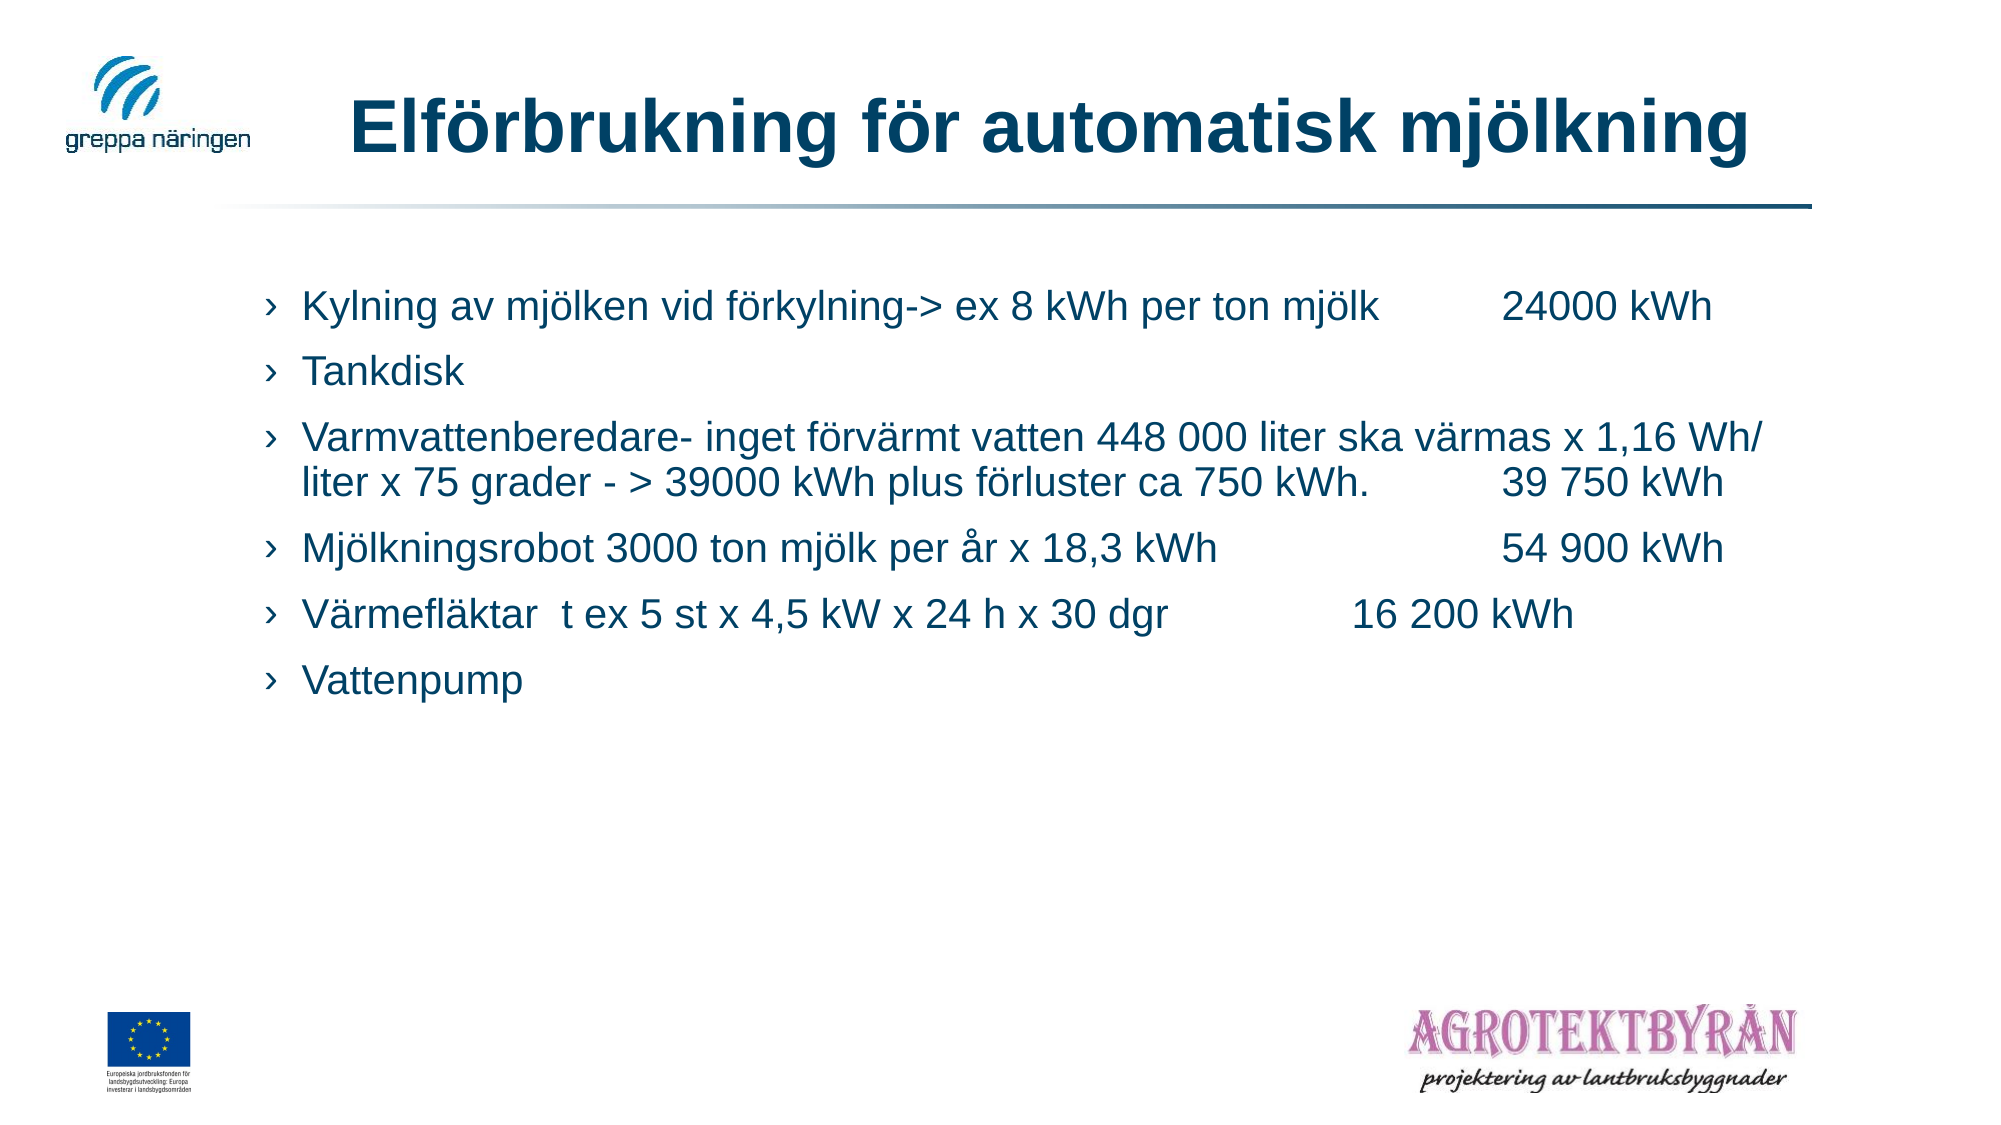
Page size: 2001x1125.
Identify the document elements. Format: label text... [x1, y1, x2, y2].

picture [1404, 1004, 1810, 1093]
picture [66, 56, 249, 153]
picture [208, 204, 1812, 212]
picture [107, 1012, 191, 1093]
list Kylning av mjölken vid förkylning-> ex 8 kWh per ton mjölk 24000 kWh Tankdisk Varmvattenberedare- inget förvärmt vatten 448 000 liter ska värmas x 1,16 Wh/ liter x 75 grader - > 39000 kWh plus förluster ca 750 kWh. 39 750 kWh Mjölkningsrobot 3000 ton mjölk per år x 18,3 kWh 54 900 kWh Värmefläktar t ex 5 st x 4,5 kW x 24 h x 30 dgr 16 200 kWh Vattenpump [249, 276, 1810, 990]
title Elförbrukning för automatisk mjölkning [249, 50, 1810, 207]
